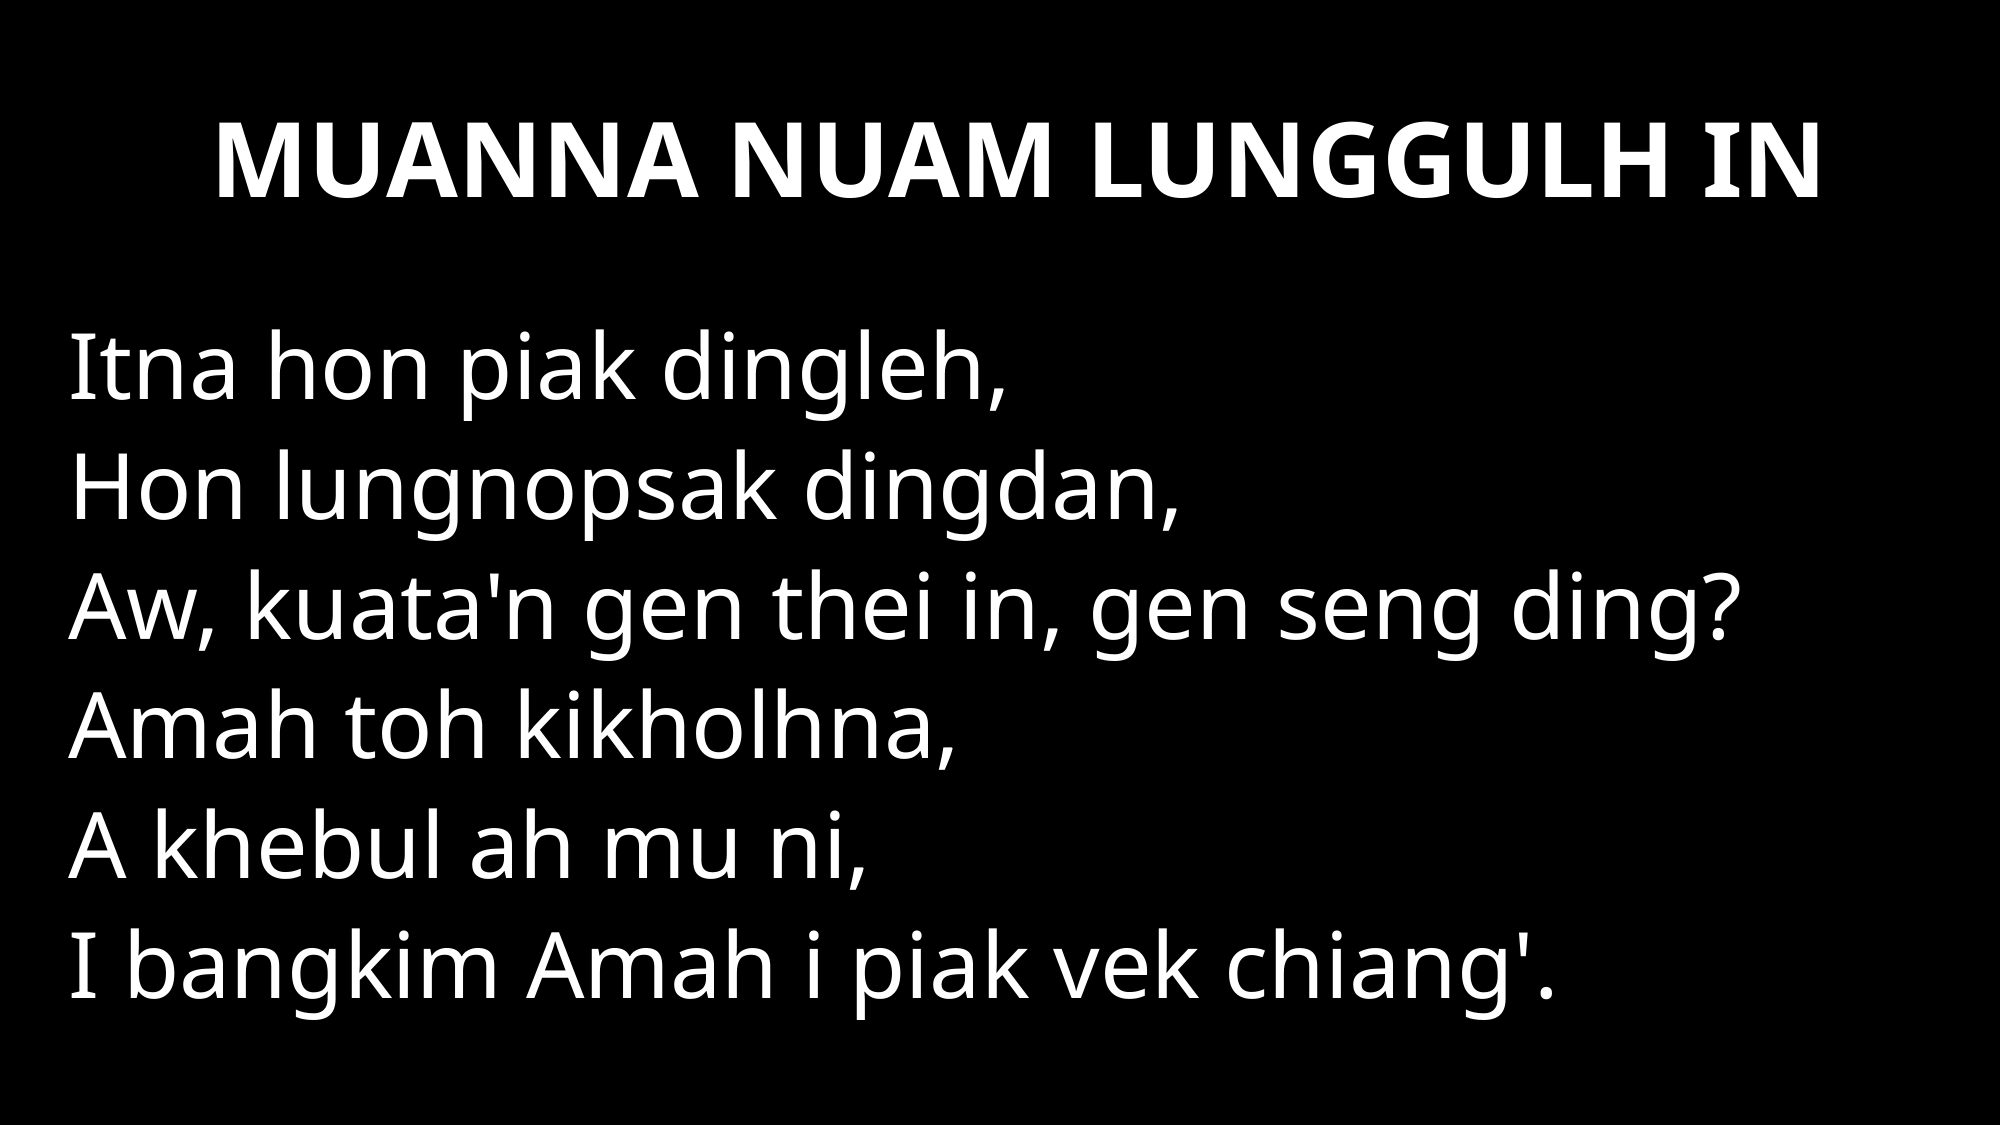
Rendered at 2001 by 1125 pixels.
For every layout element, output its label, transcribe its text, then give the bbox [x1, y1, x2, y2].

text_box MUANNA NUAM LUNGGULH IN [63, 85, 1975, 226]
subtitle Itna hon piak dingleh, Hon lungnopsak dingdan, Aw, kuata'n gen thei in, gen seng ding? Amah toh kikholhna, A khebul ah mu ni, I bangkim Amah i piak vek chiang'. [53, 312, 1886, 1067]
